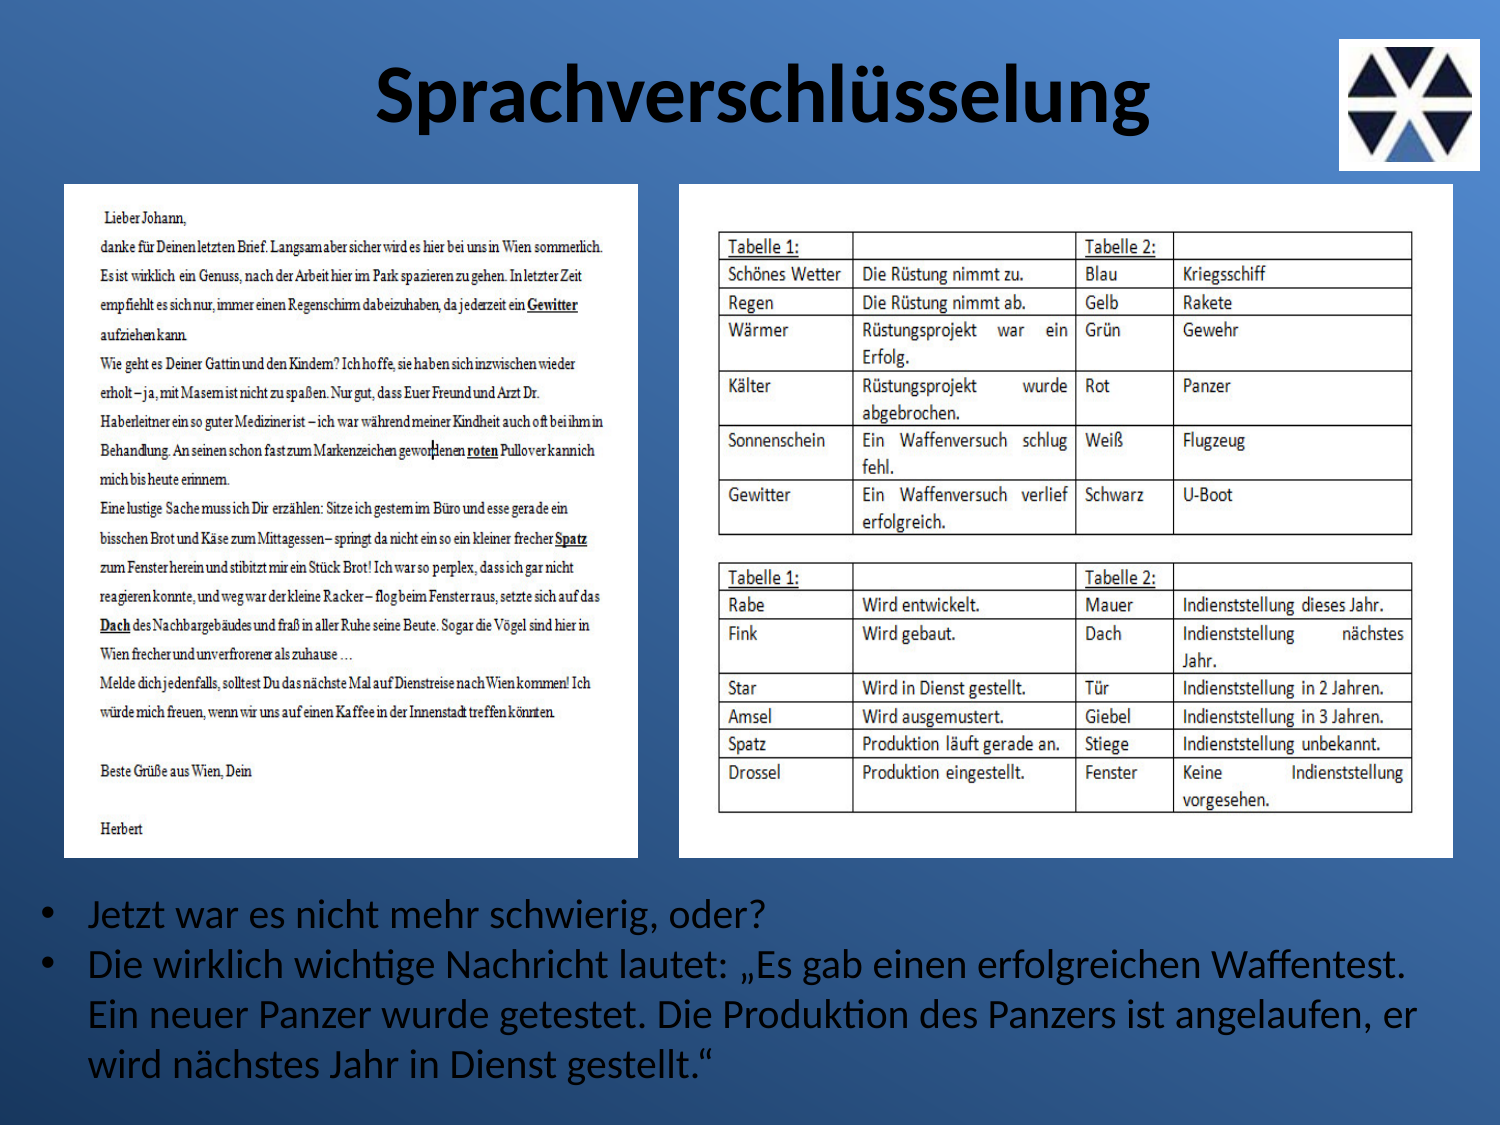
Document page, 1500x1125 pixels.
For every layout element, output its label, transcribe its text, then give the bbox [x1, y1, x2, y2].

picture [678, 184, 1454, 858]
picture [1347, 46, 1473, 163]
title Sprachverschlüsselung [88, 30, 1439, 147]
picture [64, 184, 638, 858]
text_box Jetzt war es nicht mehr schwierig, oder? Die wirklich wichtige Nachricht lautet: „Es gab einen erfolgreichen Waffentest. Ein neuer Panzer wurde getestet. Die Produktion des Panzers ist angelaufen, er wird nächstes Jahr in Dienst gestellt.“ [25, 879, 1483, 1125]
